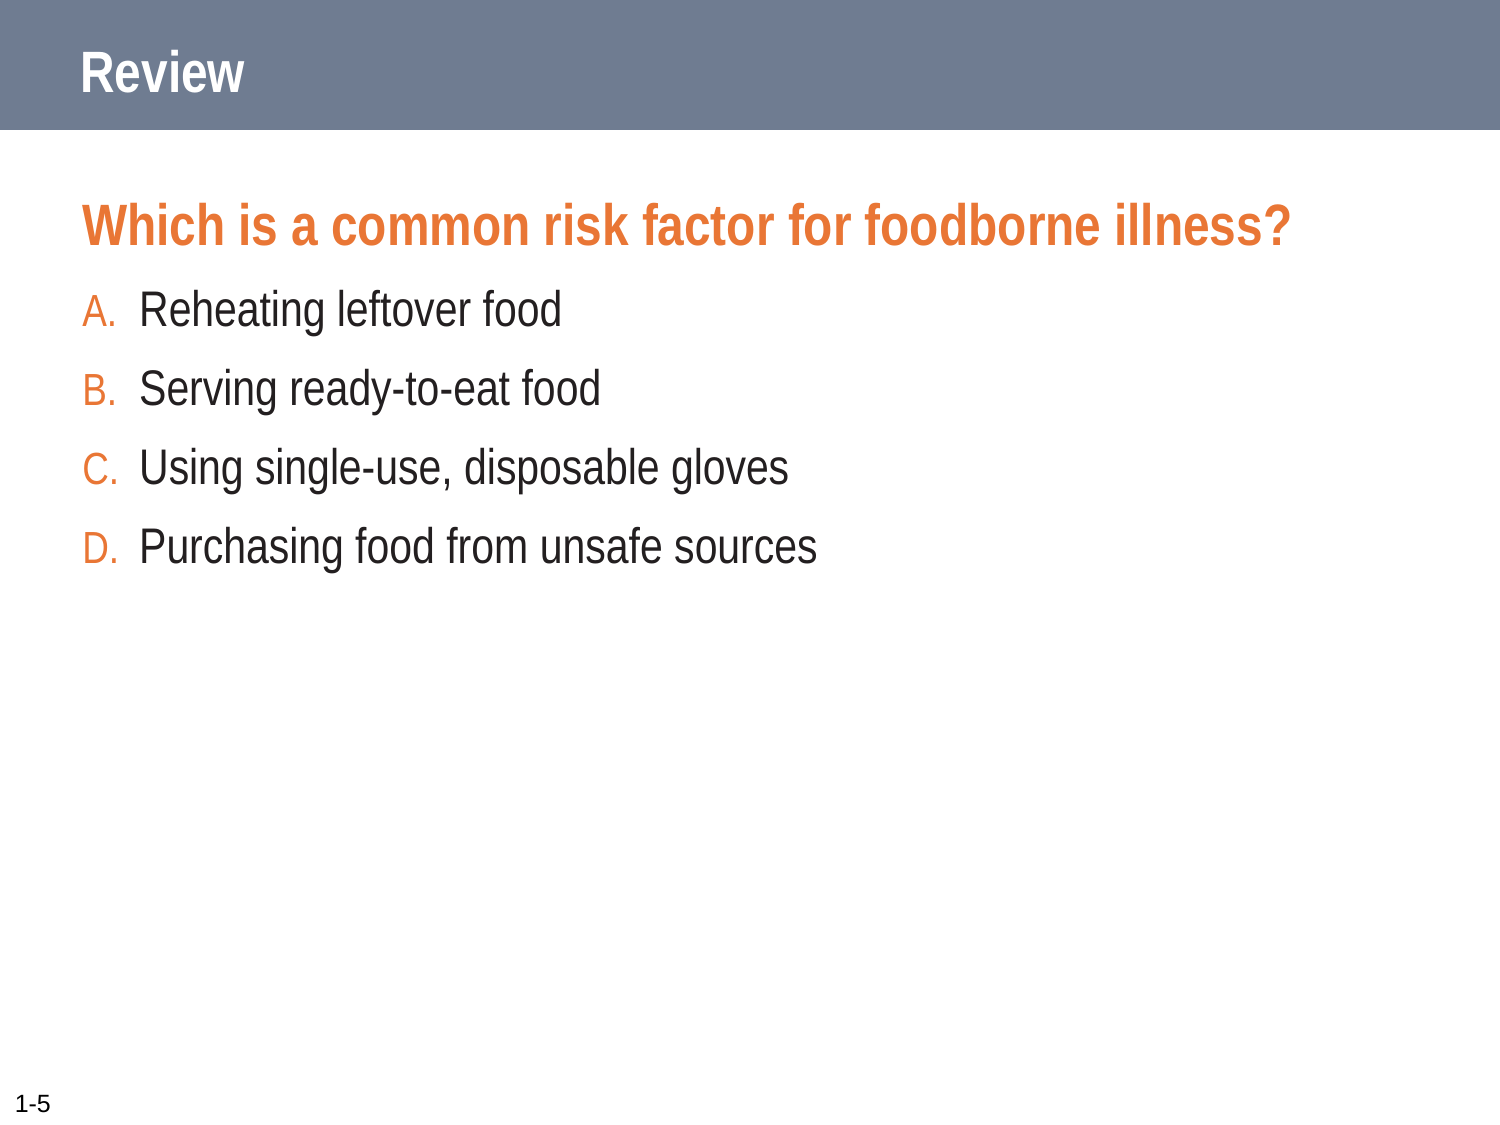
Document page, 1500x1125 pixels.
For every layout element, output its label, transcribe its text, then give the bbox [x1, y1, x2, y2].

title Review [65, 26, 1429, 112]
list Which is a common risk factor for foodborne illness? Reheating leftover food Serving ready-to-eat food Using single-use, disposable gloves Purchasing food from unsafe sources [67, 187, 1416, 1005]
text_box 1-5 [0, 1080, 94, 1125]
